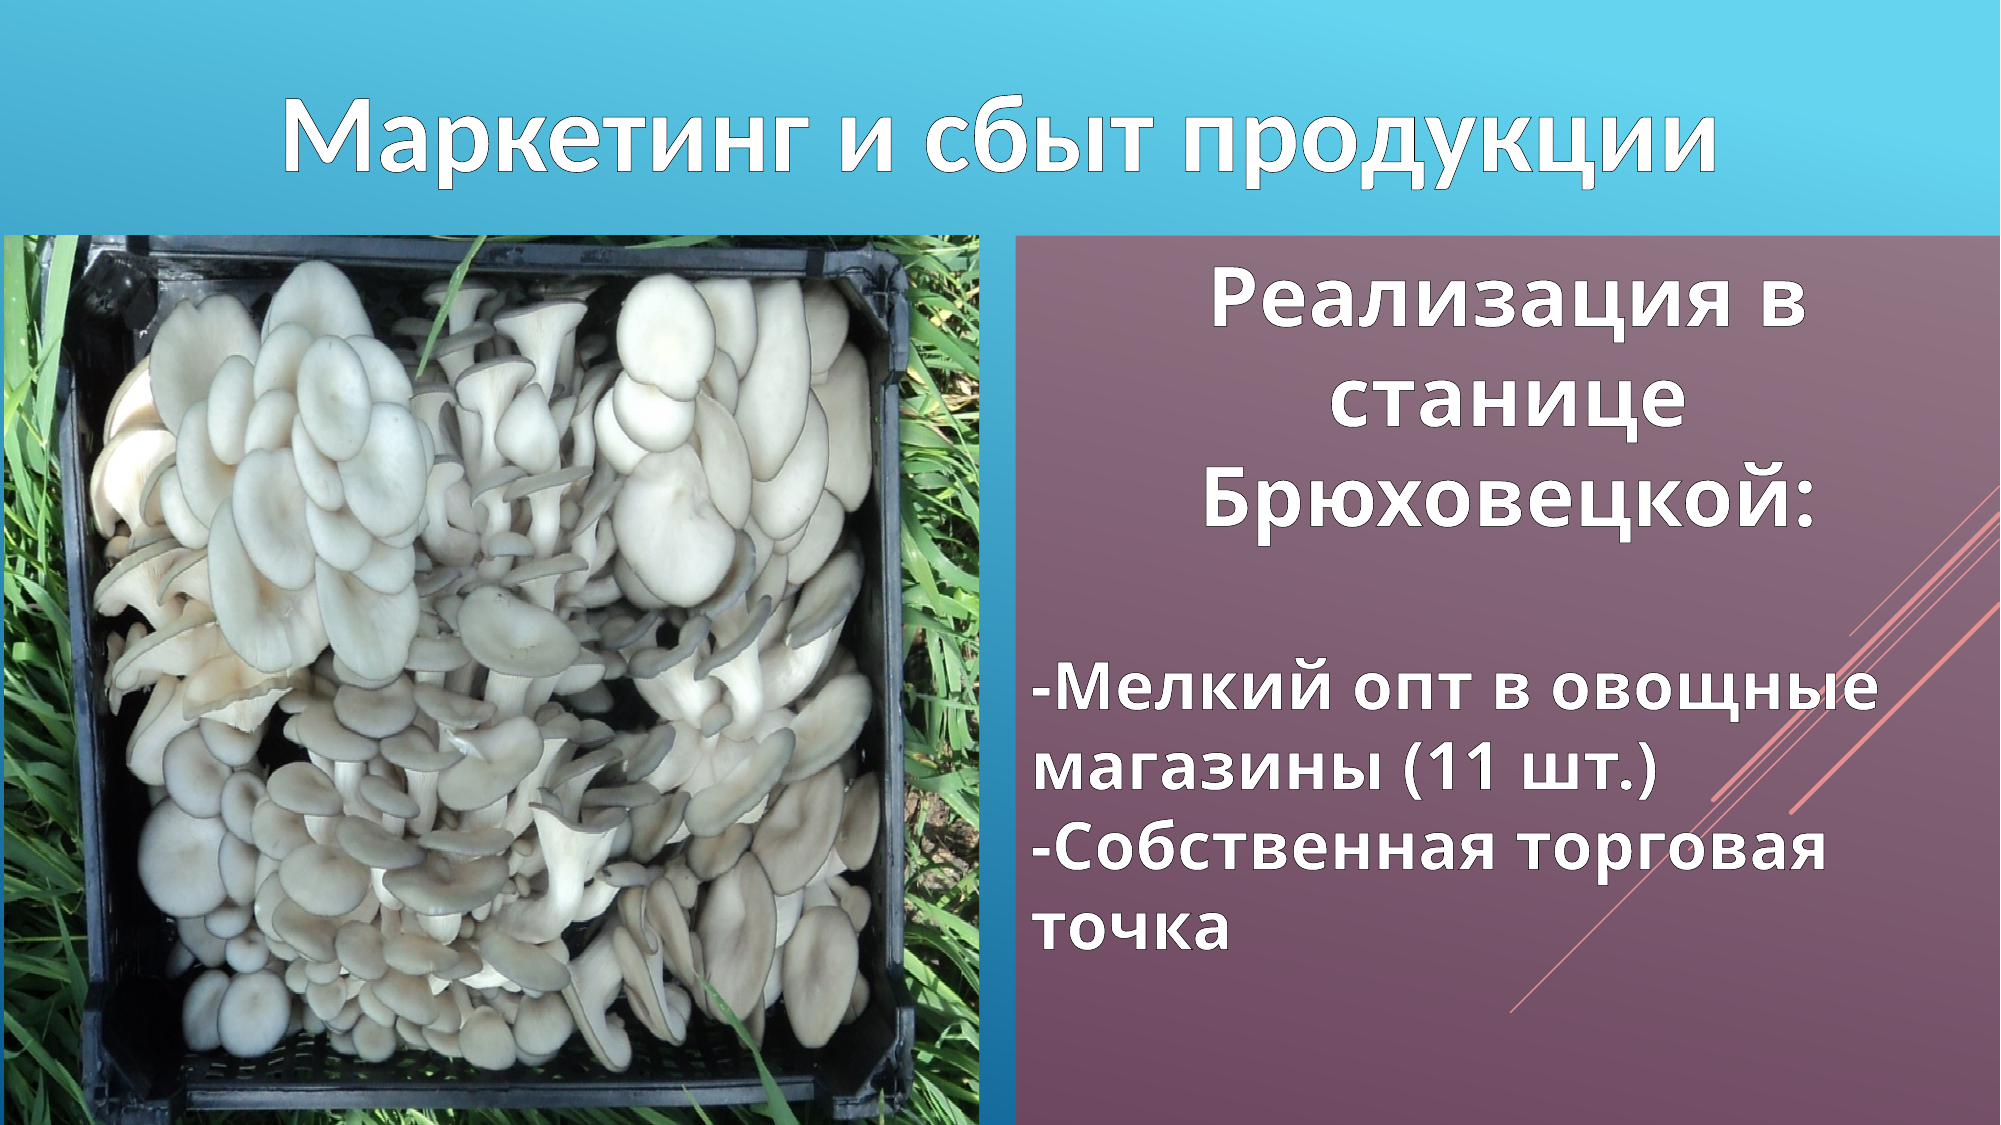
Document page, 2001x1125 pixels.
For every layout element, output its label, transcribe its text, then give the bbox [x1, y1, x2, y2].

text_box Маркетинг и сбыт продукции [263, 51, 1737, 202]
text_box Реализация в станице Брюховецкой: -Мелкий опт в овощные магазины (11 шт.) -Собственная торговая точка [1015, 235, 2000, 1125]
picture [0, 235, 980, 1125]
